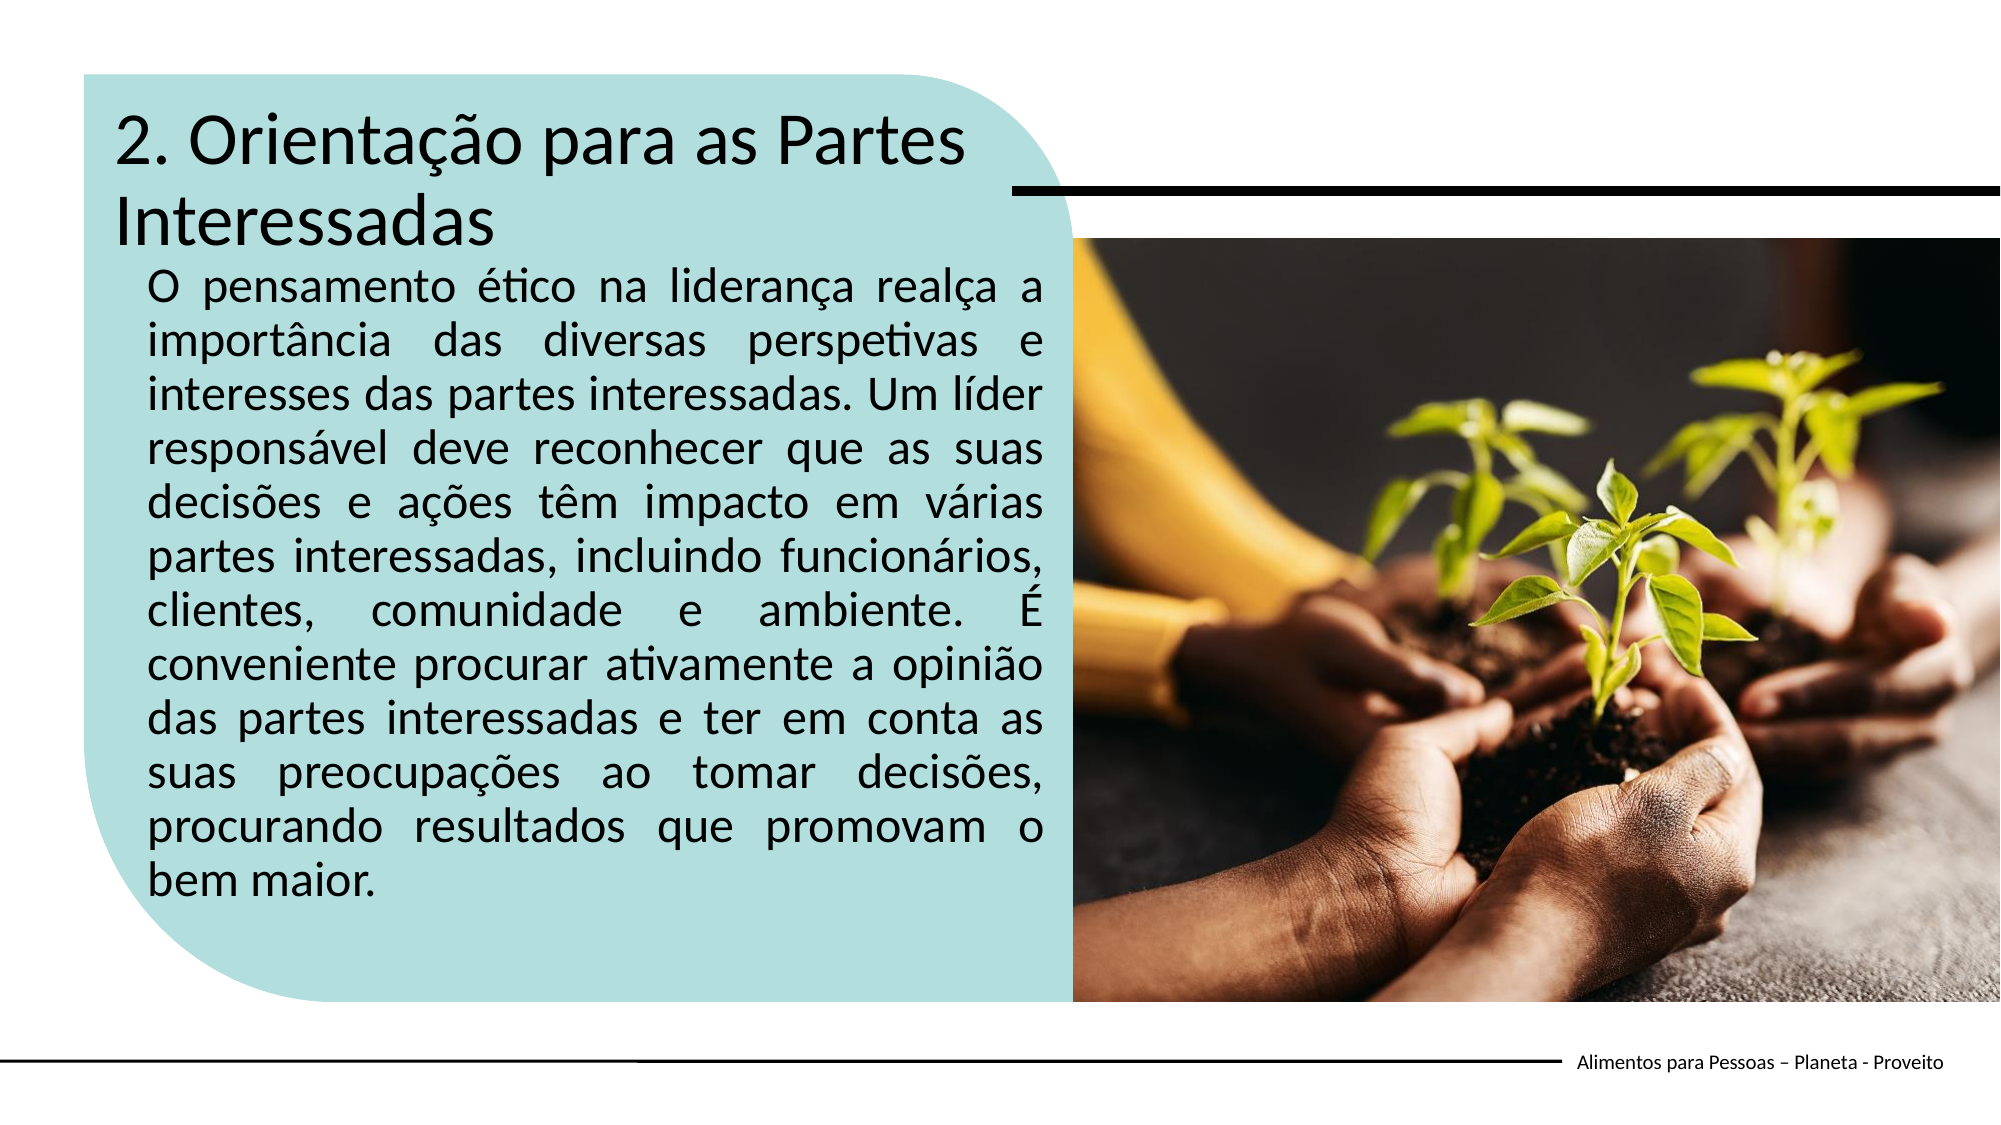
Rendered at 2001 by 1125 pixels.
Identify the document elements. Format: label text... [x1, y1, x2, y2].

picture [1073, 238, 2000, 1003]
list O pensamento ético na liderança realça a importância das diversas perspetivas e interesses das partes interessadas. Um líder responsável deve reconhecer que as suas decisões e ações têm impacto em várias partes interessadas, incluindo funcionários, clientes, comunidade e ambiente. É conveniente procurar ativamente a opinião das partes interessadas e ter em conta as suas preocupações ao tomar decisões, procurando resultados que promovam o bem maior. [133, 251, 1060, 909]
list 2. Orientação para as Partes Interessadas [99, 92, 1000, 256]
